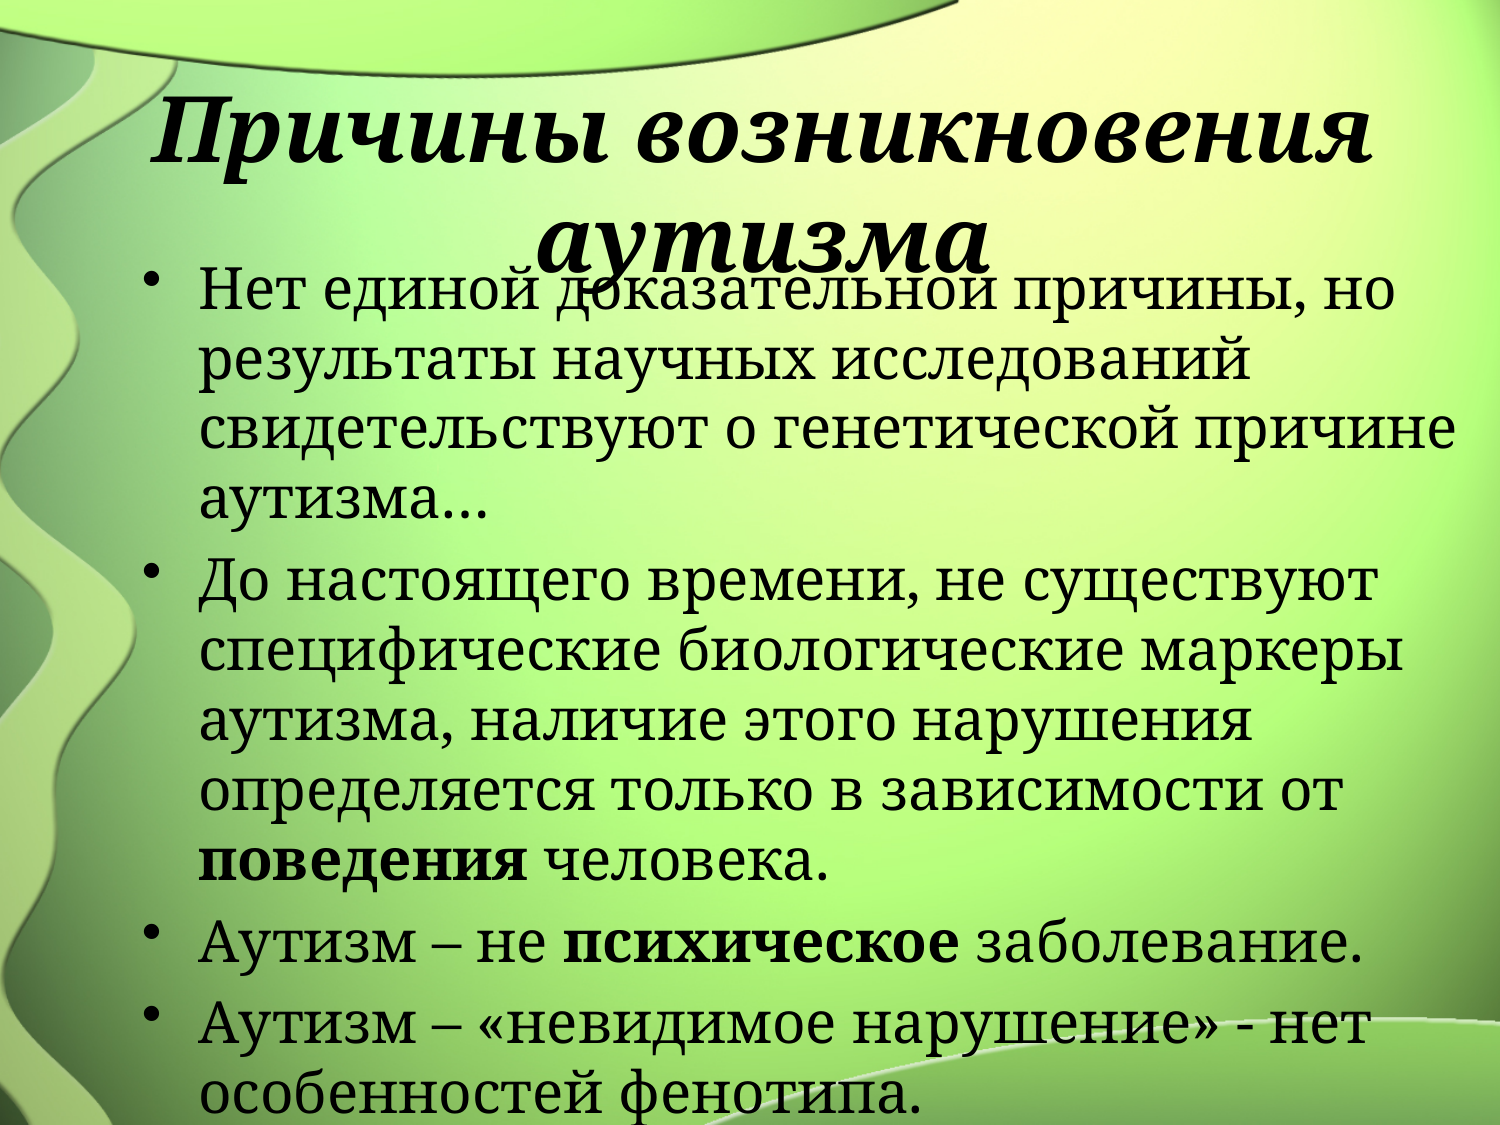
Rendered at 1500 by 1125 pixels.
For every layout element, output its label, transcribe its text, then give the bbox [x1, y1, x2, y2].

title Причины возникновения аутизма [36, 86, 1492, 275]
picture [0, 0, 1500, 1125]
list Нет единой доказательной причины, но результаты научных исследований свидетельствуют о генетической причине аутизма… До настоящего времени, не существуют специфические биологические маркеры аутизма, наличие этого нарушения определяется только в зависимости от поведения человека. Аутизм – не психическое заболевание. Аутизм – «невидимое нарушение» - нет особенностей фенотипа. [126, 242, 1492, 919]
